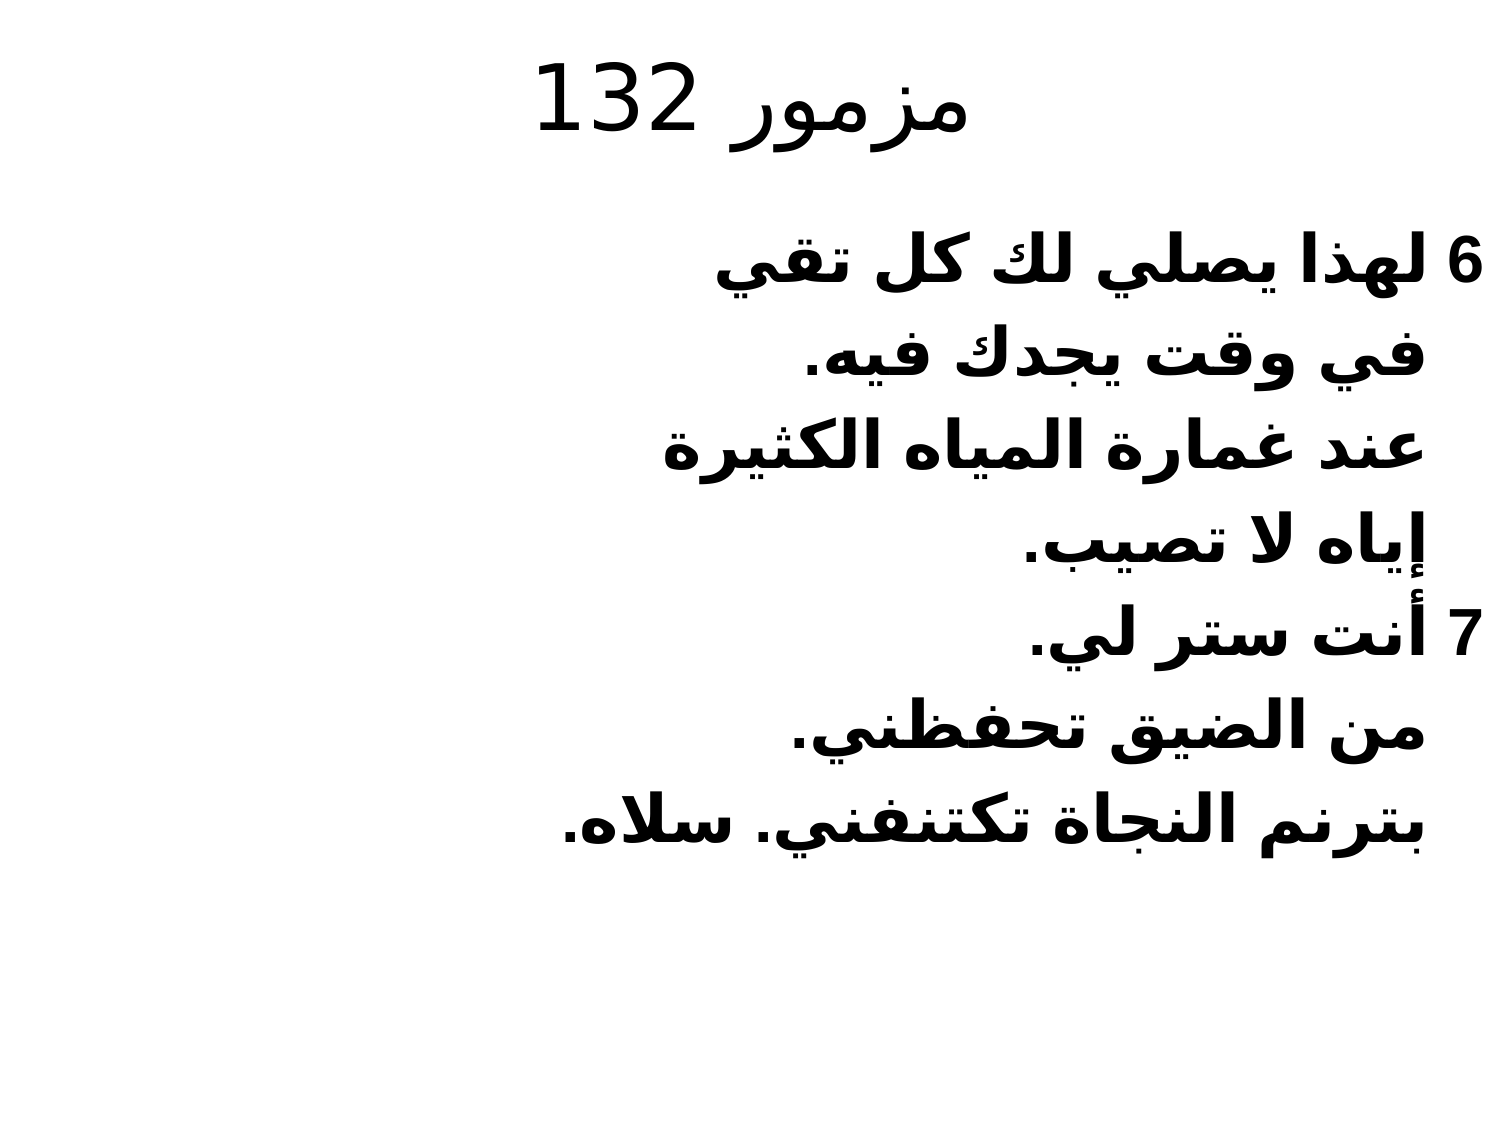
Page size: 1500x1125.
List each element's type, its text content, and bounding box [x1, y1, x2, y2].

list 6 لهذا يصلي لك كل تقي في وقت يجدك فيه. عند غمارة المياه الكثيرة إياه لا تصيب. 7 أنت ستر لي. من الضيق تحفظني. بترنم النجاة تكتنفني. سلاه. [29, 208, 1500, 1125]
title مزمور 132 [76, 0, 1427, 188]
